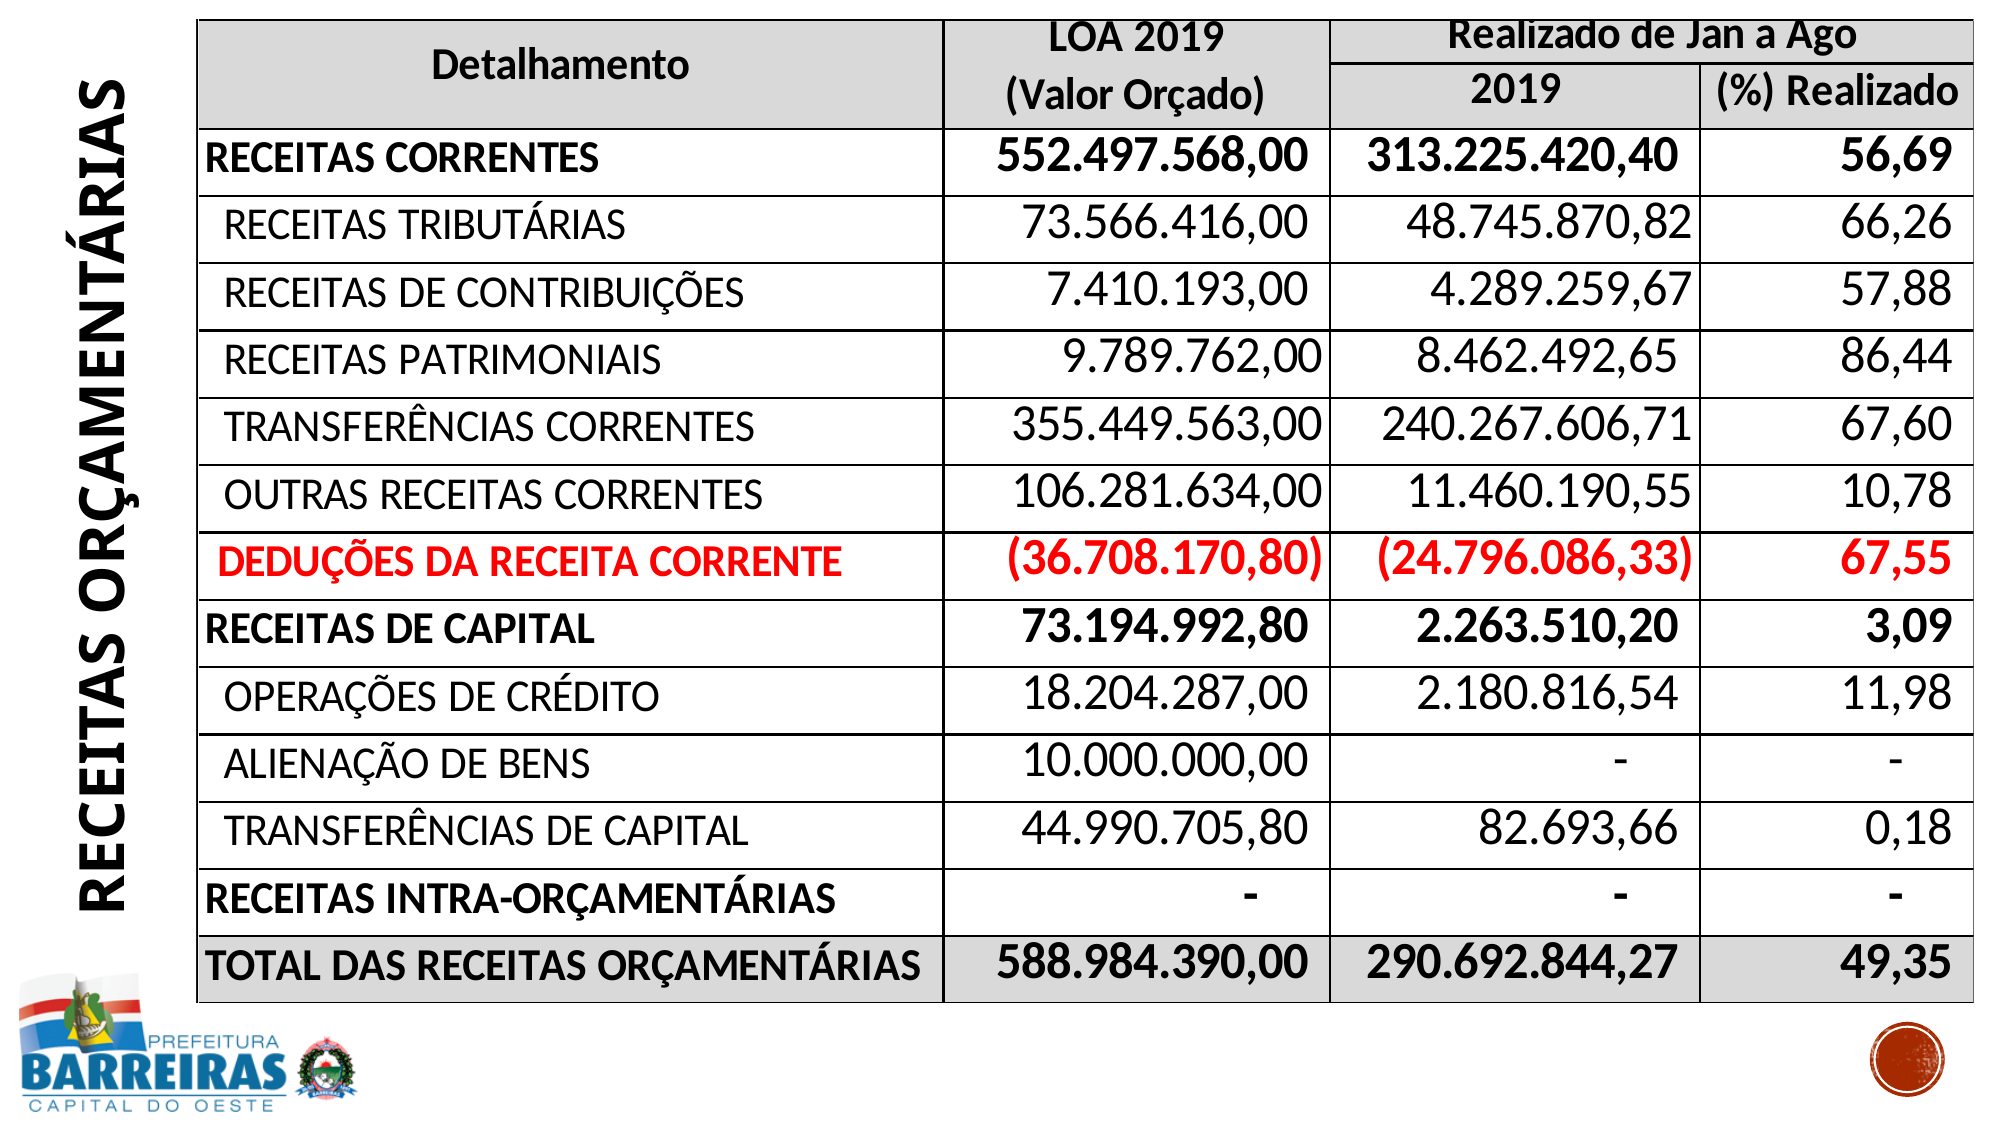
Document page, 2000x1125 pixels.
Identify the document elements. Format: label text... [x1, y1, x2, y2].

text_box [200, 23, 1972, 1000]
picture [19, 973, 358, 1112]
text_box RECEITAS ORÇAMENTÁRIAS [54, 0, 145, 1049]
